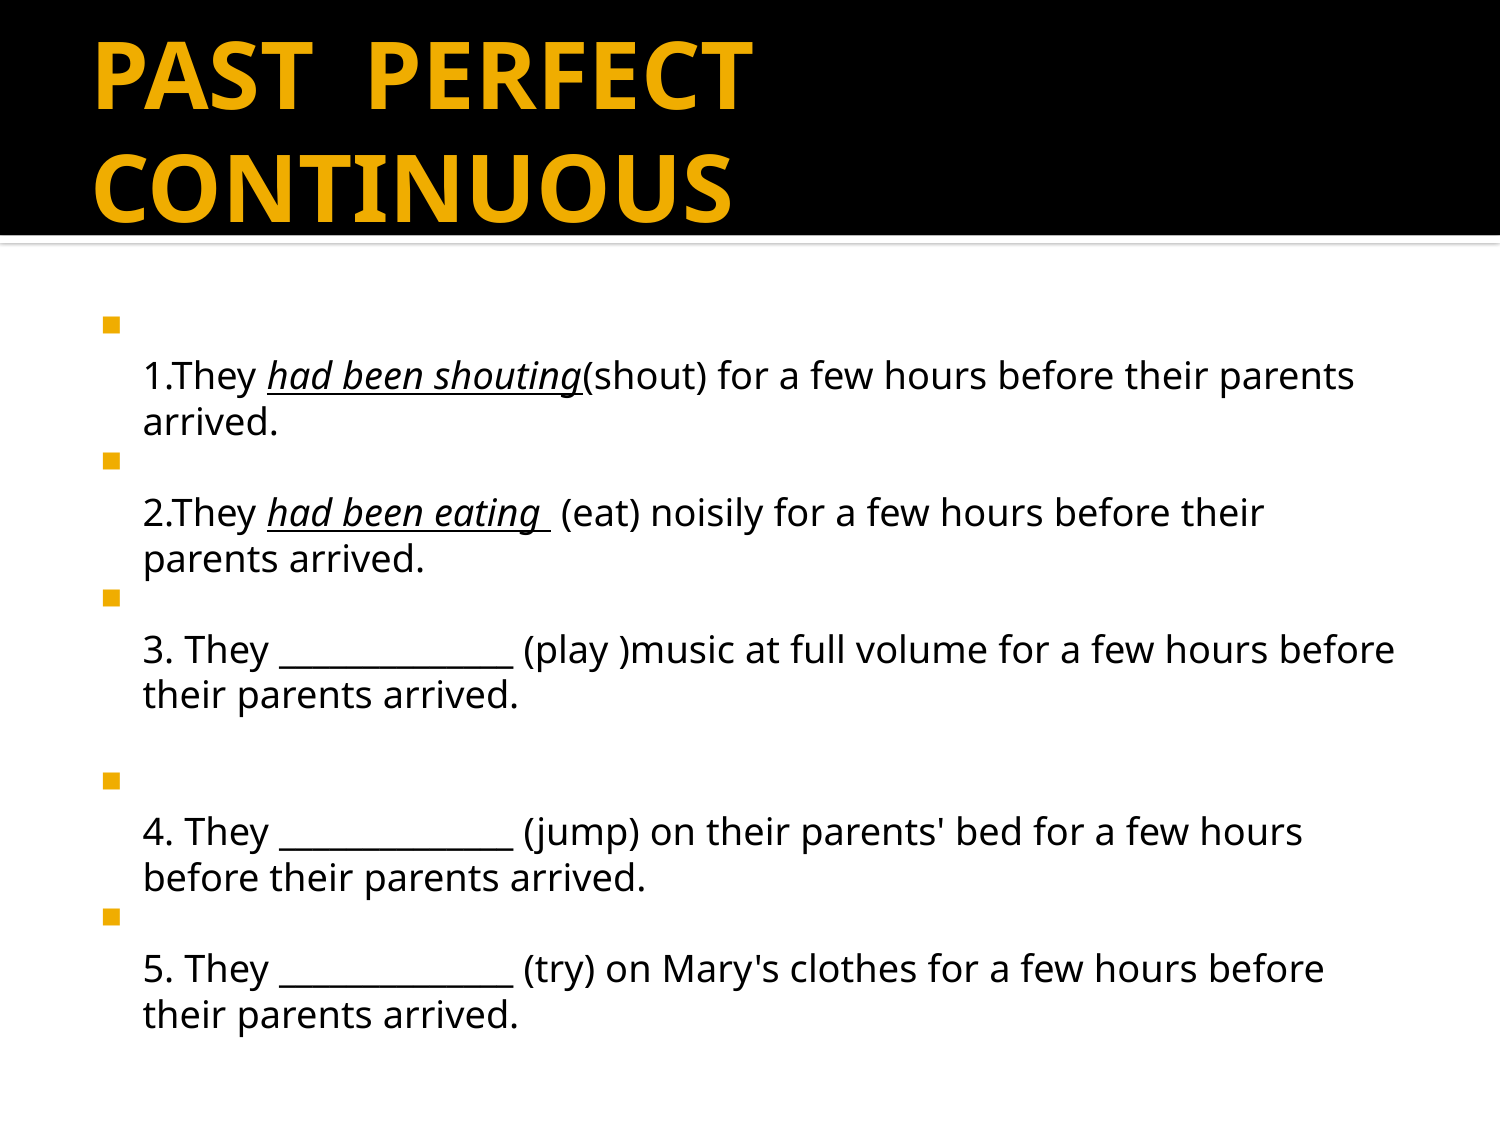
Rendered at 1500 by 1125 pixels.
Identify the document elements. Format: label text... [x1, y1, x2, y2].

list 1.They had been shouting(shout) for a few hours before their parents arrived. 2.They had been eating (eat) noisily for a few hours before their parents arrived. 3. They ______________ (play )music at full volume for a few hours before their parents arrived. 4. They ______________ (jump) on their parents' bed for a few hours before their parents arrived. 5. They ______________ (try) on Mary's clothes for a few hours before their parents arrived. [75, 291, 1425, 1050]
title PAST PERFECT CONTINUOUS [75, 25, 1425, 231]
